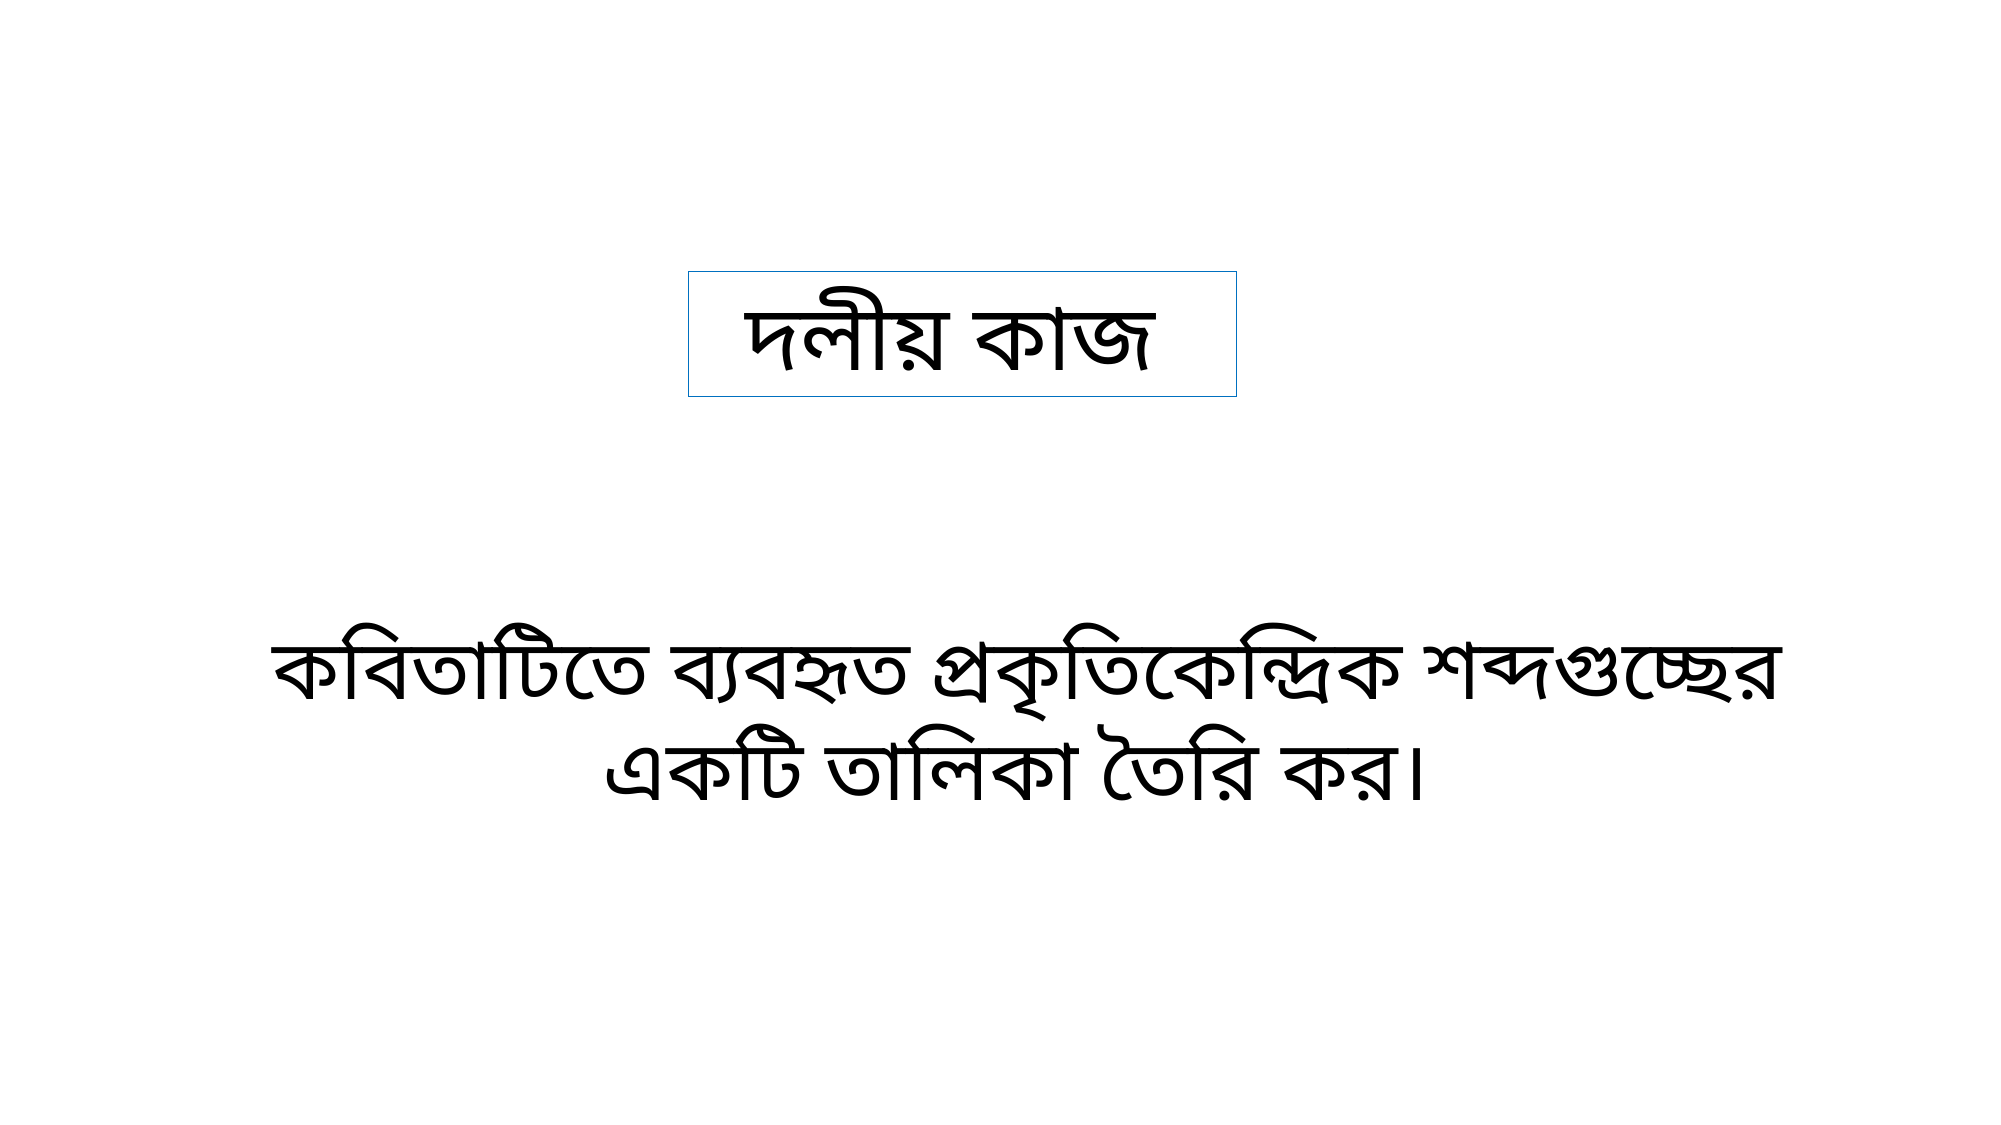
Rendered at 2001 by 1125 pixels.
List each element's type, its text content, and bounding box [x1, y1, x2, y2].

text_box দলীয় কাজ [688, 271, 1237, 397]
text_box কবিতাটিতে ব্যবহৃত প্রকৃতিকেন্দ্রিক শব্দগুচ্ছের একটি তালিকা তৈরি কর। [171, 609, 1885, 824]
